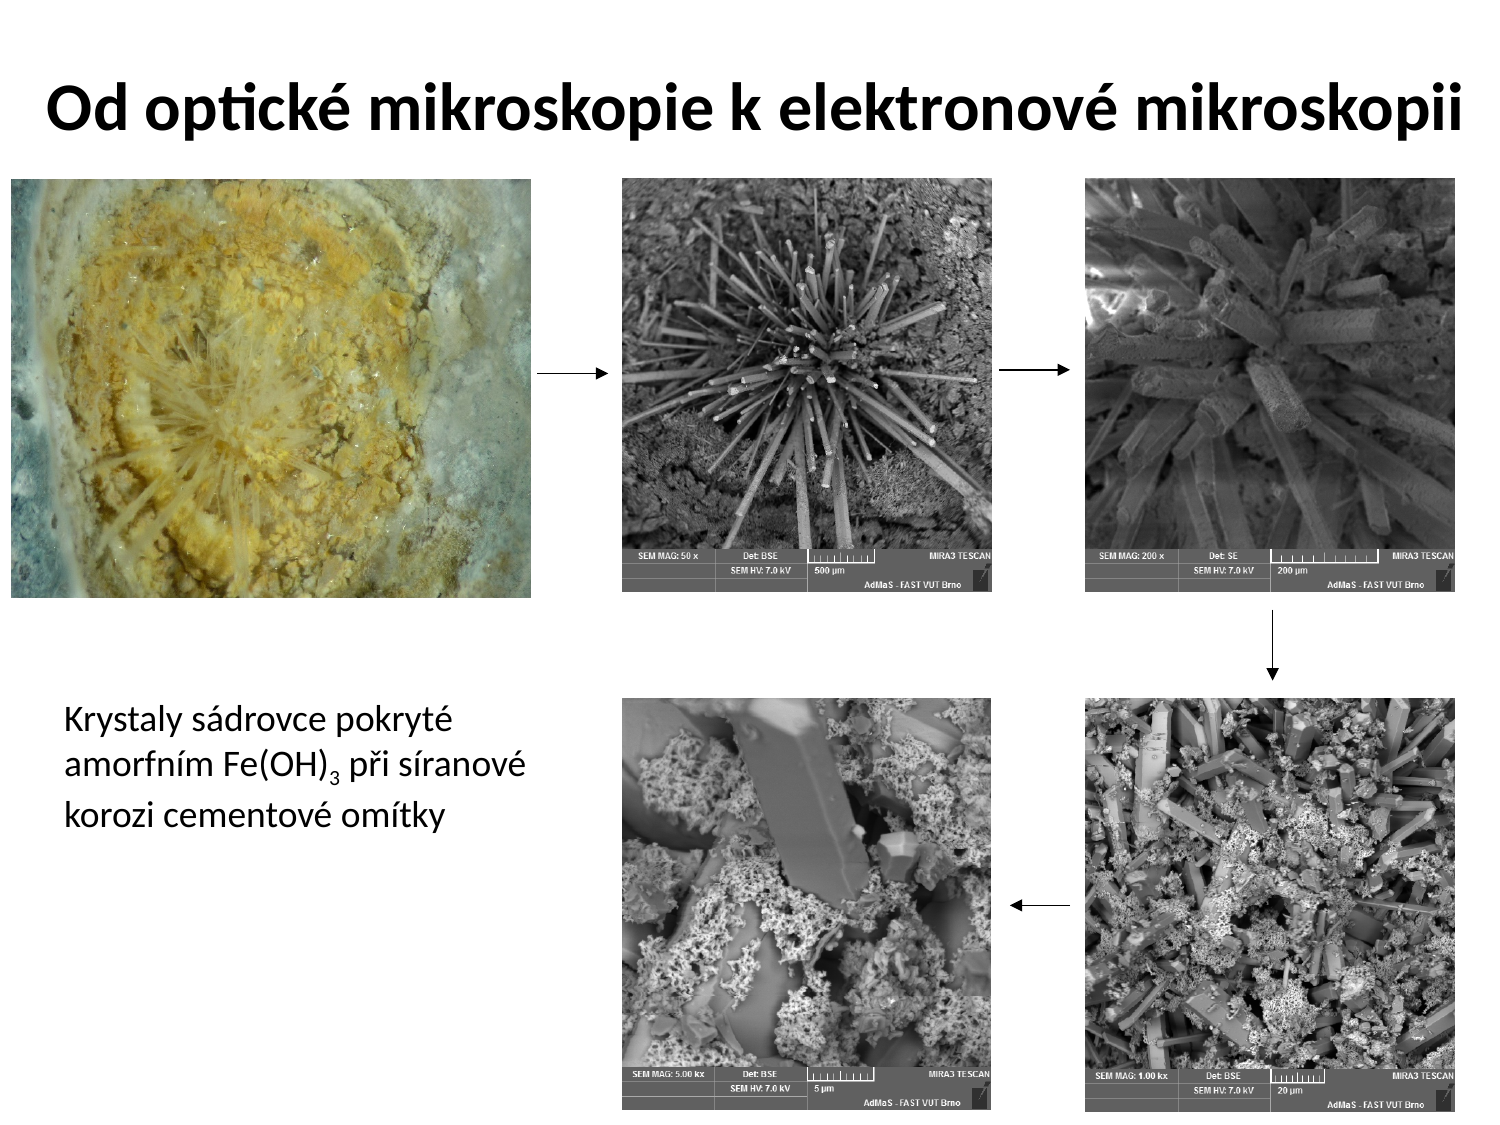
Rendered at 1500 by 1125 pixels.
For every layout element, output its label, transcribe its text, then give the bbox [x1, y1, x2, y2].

picture [622, 178, 993, 592]
picture [622, 698, 991, 1111]
picture [1084, 178, 1455, 592]
picture [10, 179, 531, 599]
text_box Krystaly sádrovce pokryté amorfním Fe(OH)3 při síranové korozi cementové omítky [49, 686, 542, 843]
title Od optické mikroskopie k elektronové mikroskopii [29, 45, 1483, 161]
picture [1084, 698, 1455, 1112]
